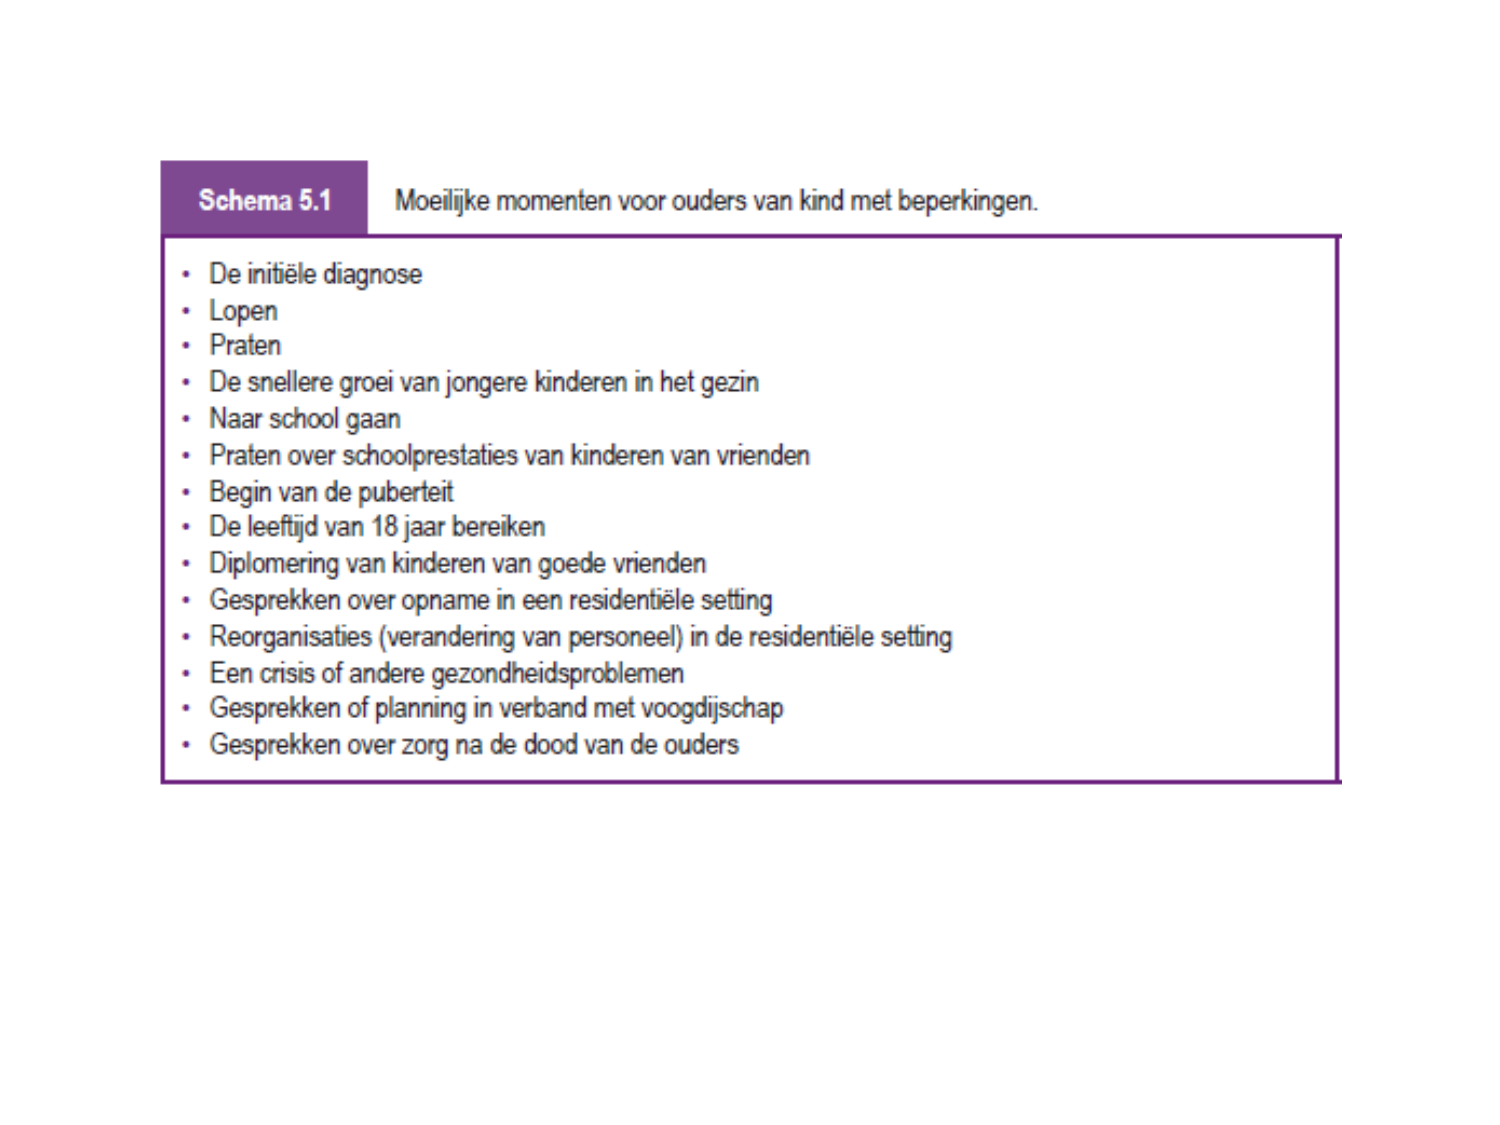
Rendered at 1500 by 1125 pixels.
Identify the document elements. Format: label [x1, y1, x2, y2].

picture [159, 159, 1342, 788]
